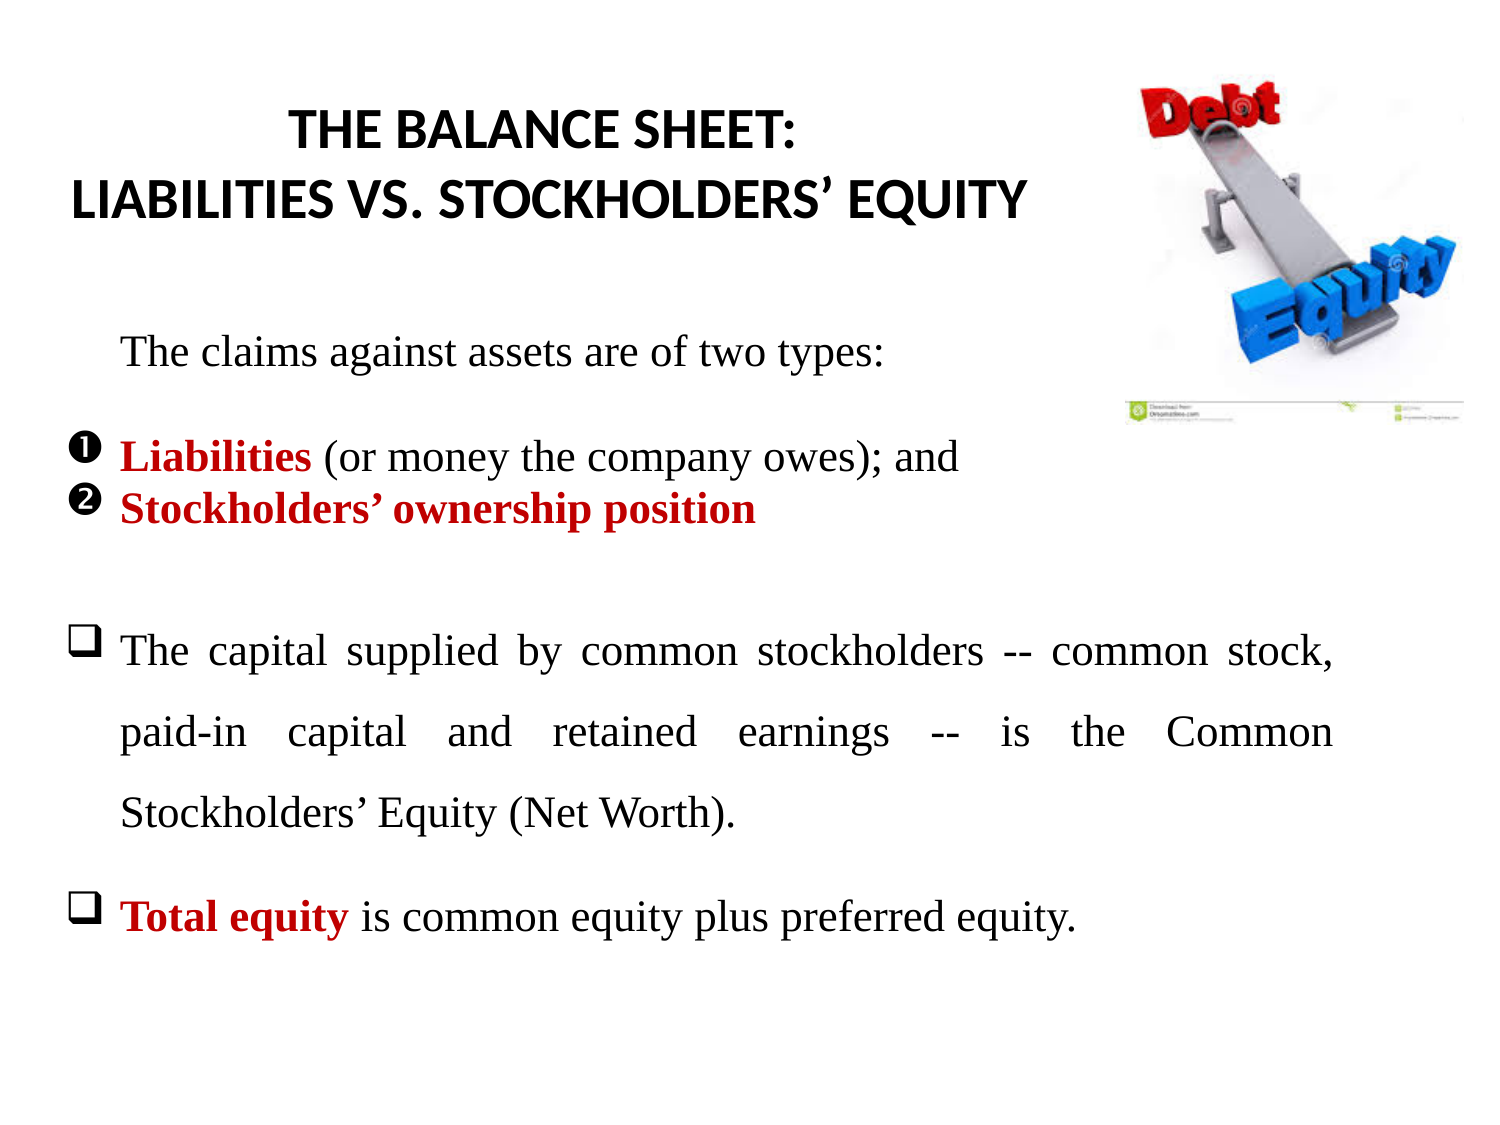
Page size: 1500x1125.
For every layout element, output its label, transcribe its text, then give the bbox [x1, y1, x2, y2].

title THE BALANCE SHEET: LIABILITIES VS. STOCKHOLDERS’ EQUITY [24, 45, 1075, 275]
list The claims against assets are of two types: Liabilities (or money the company owes); and Stockholders’ ownership position The capital supplied by common stockholders -- common stock, paid-in capital and retained earnings -- is the Common Stockholders’ Equity (Net Worth). Total equity is common equity plus preferred equity. [50, 324, 1350, 1038]
picture [1124, 62, 1465, 426]
